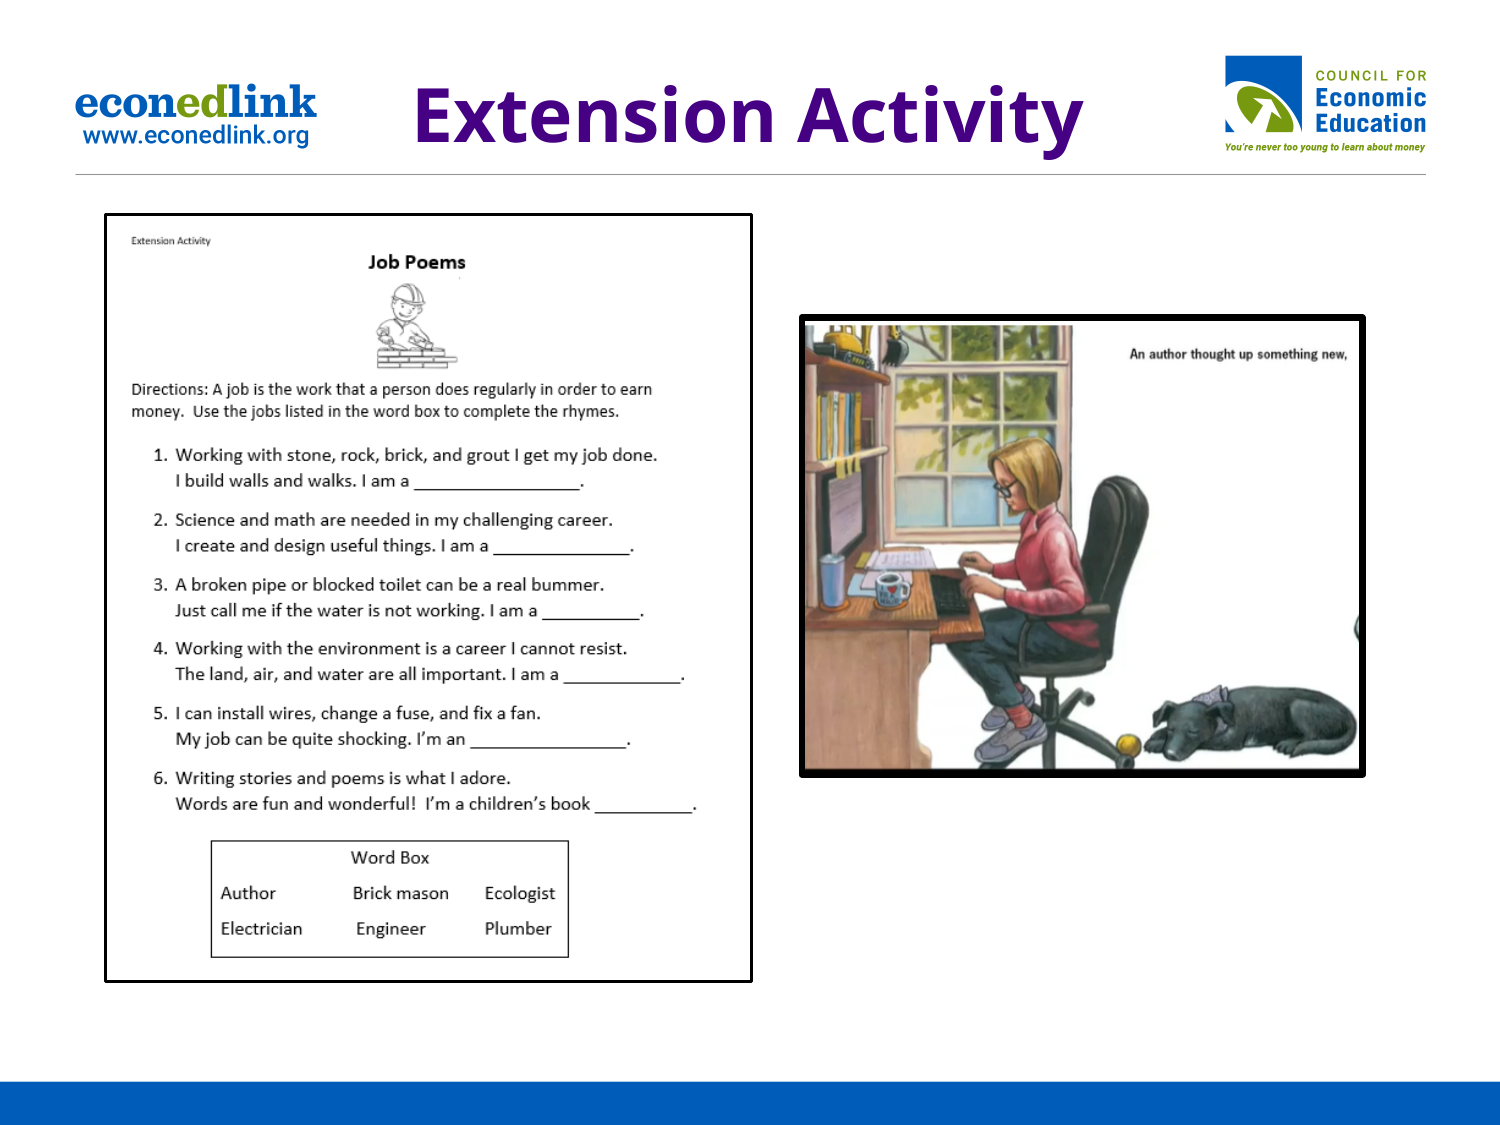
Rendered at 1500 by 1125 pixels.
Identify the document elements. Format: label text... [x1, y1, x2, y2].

title Extension Activity [140, 72, 1356, 124]
picture [0, 0, 1500, 1125]
